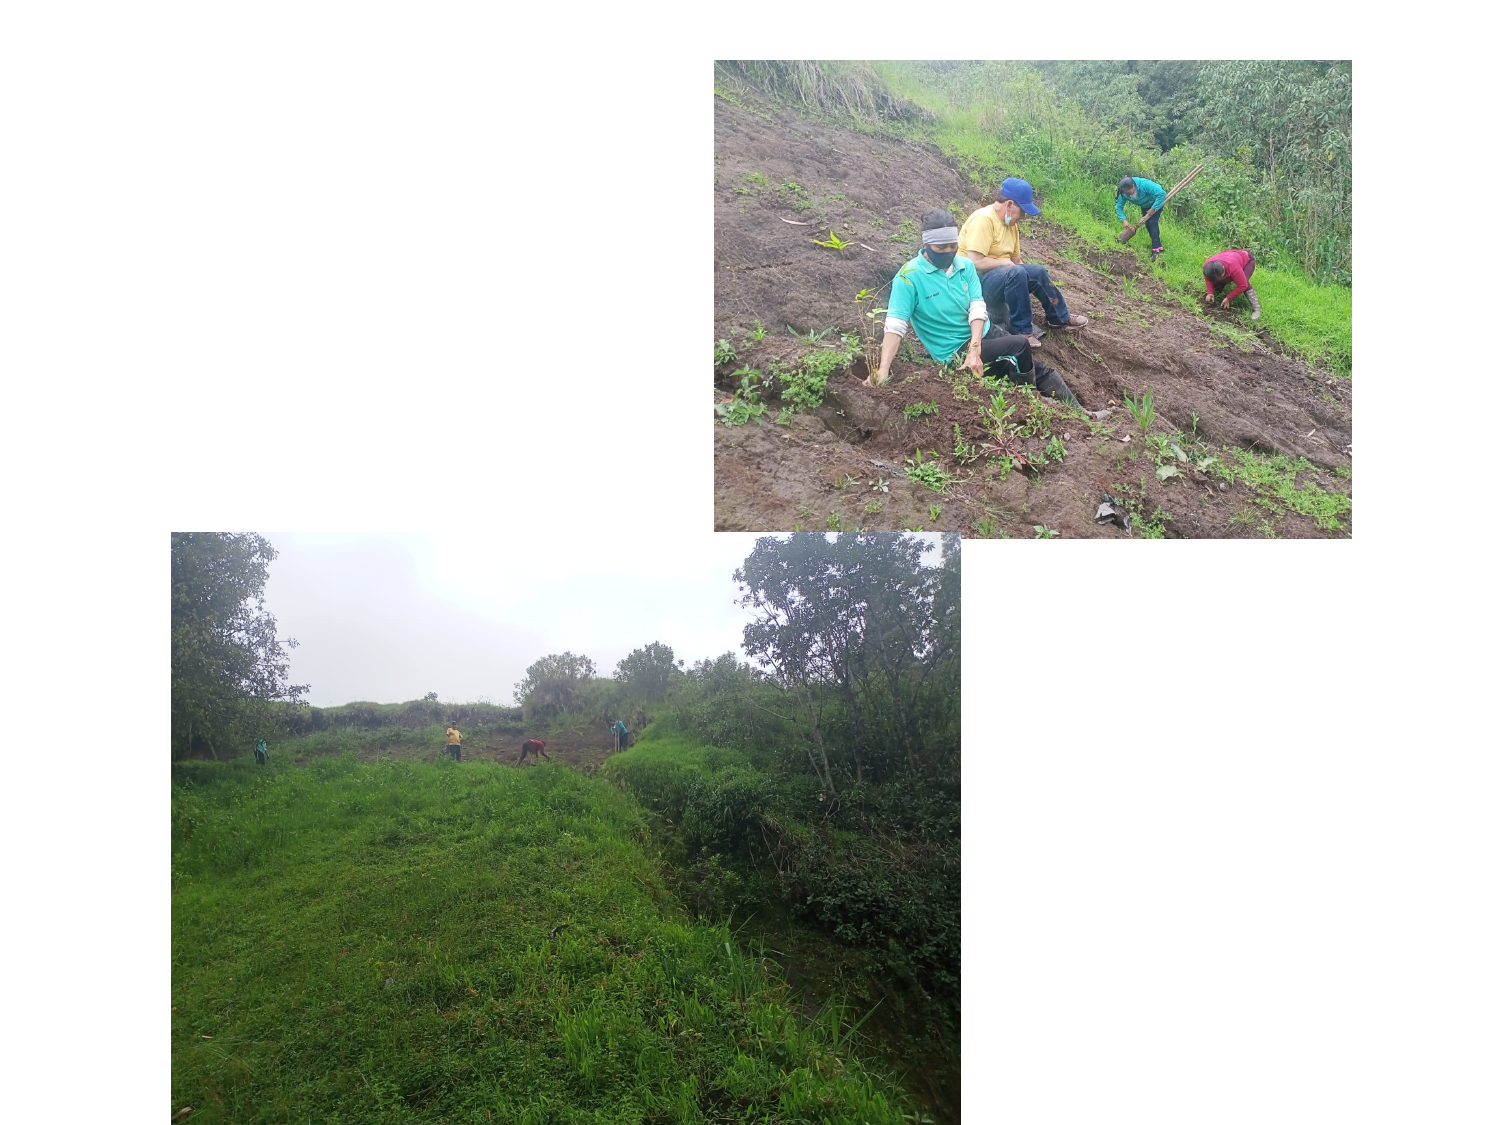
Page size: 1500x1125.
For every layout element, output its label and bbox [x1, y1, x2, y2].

picture [170, 60, 1353, 1125]
